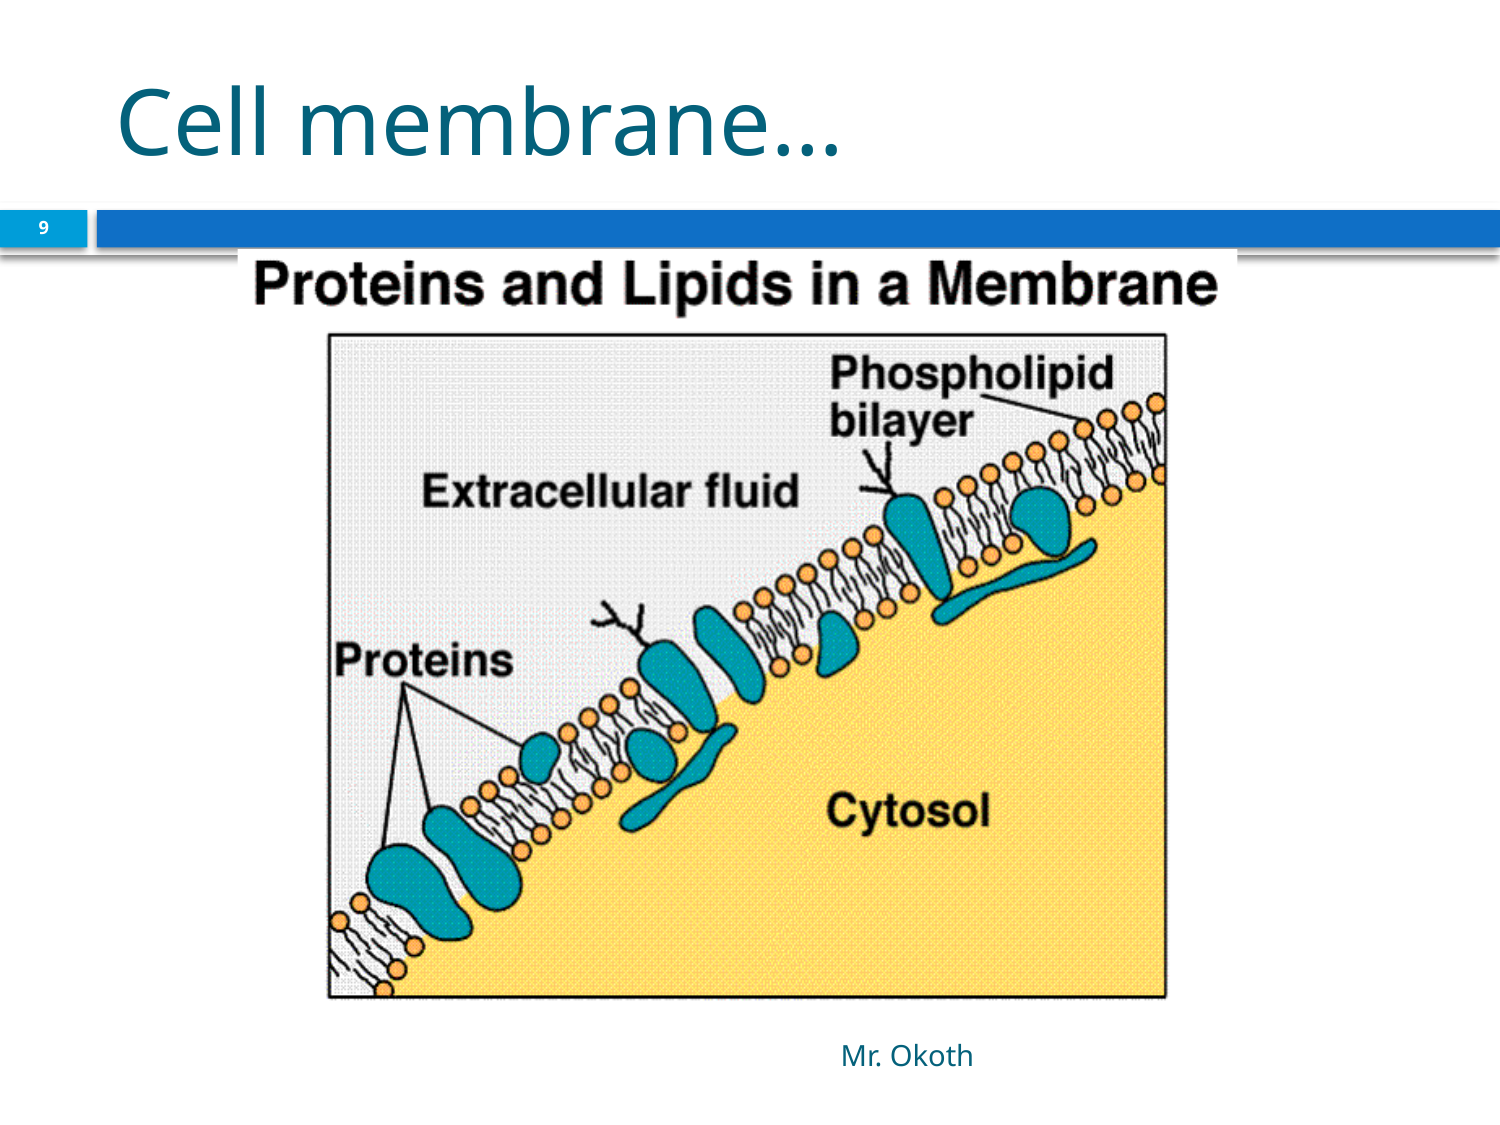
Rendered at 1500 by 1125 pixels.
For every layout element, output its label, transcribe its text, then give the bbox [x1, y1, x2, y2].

title Cell membrane… [100, 37, 1438, 200]
slide_number 9 [0, 208, 88, 249]
footer Mr. Okoth [99, 1024, 990, 1085]
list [237, 249, 1238, 1038]
